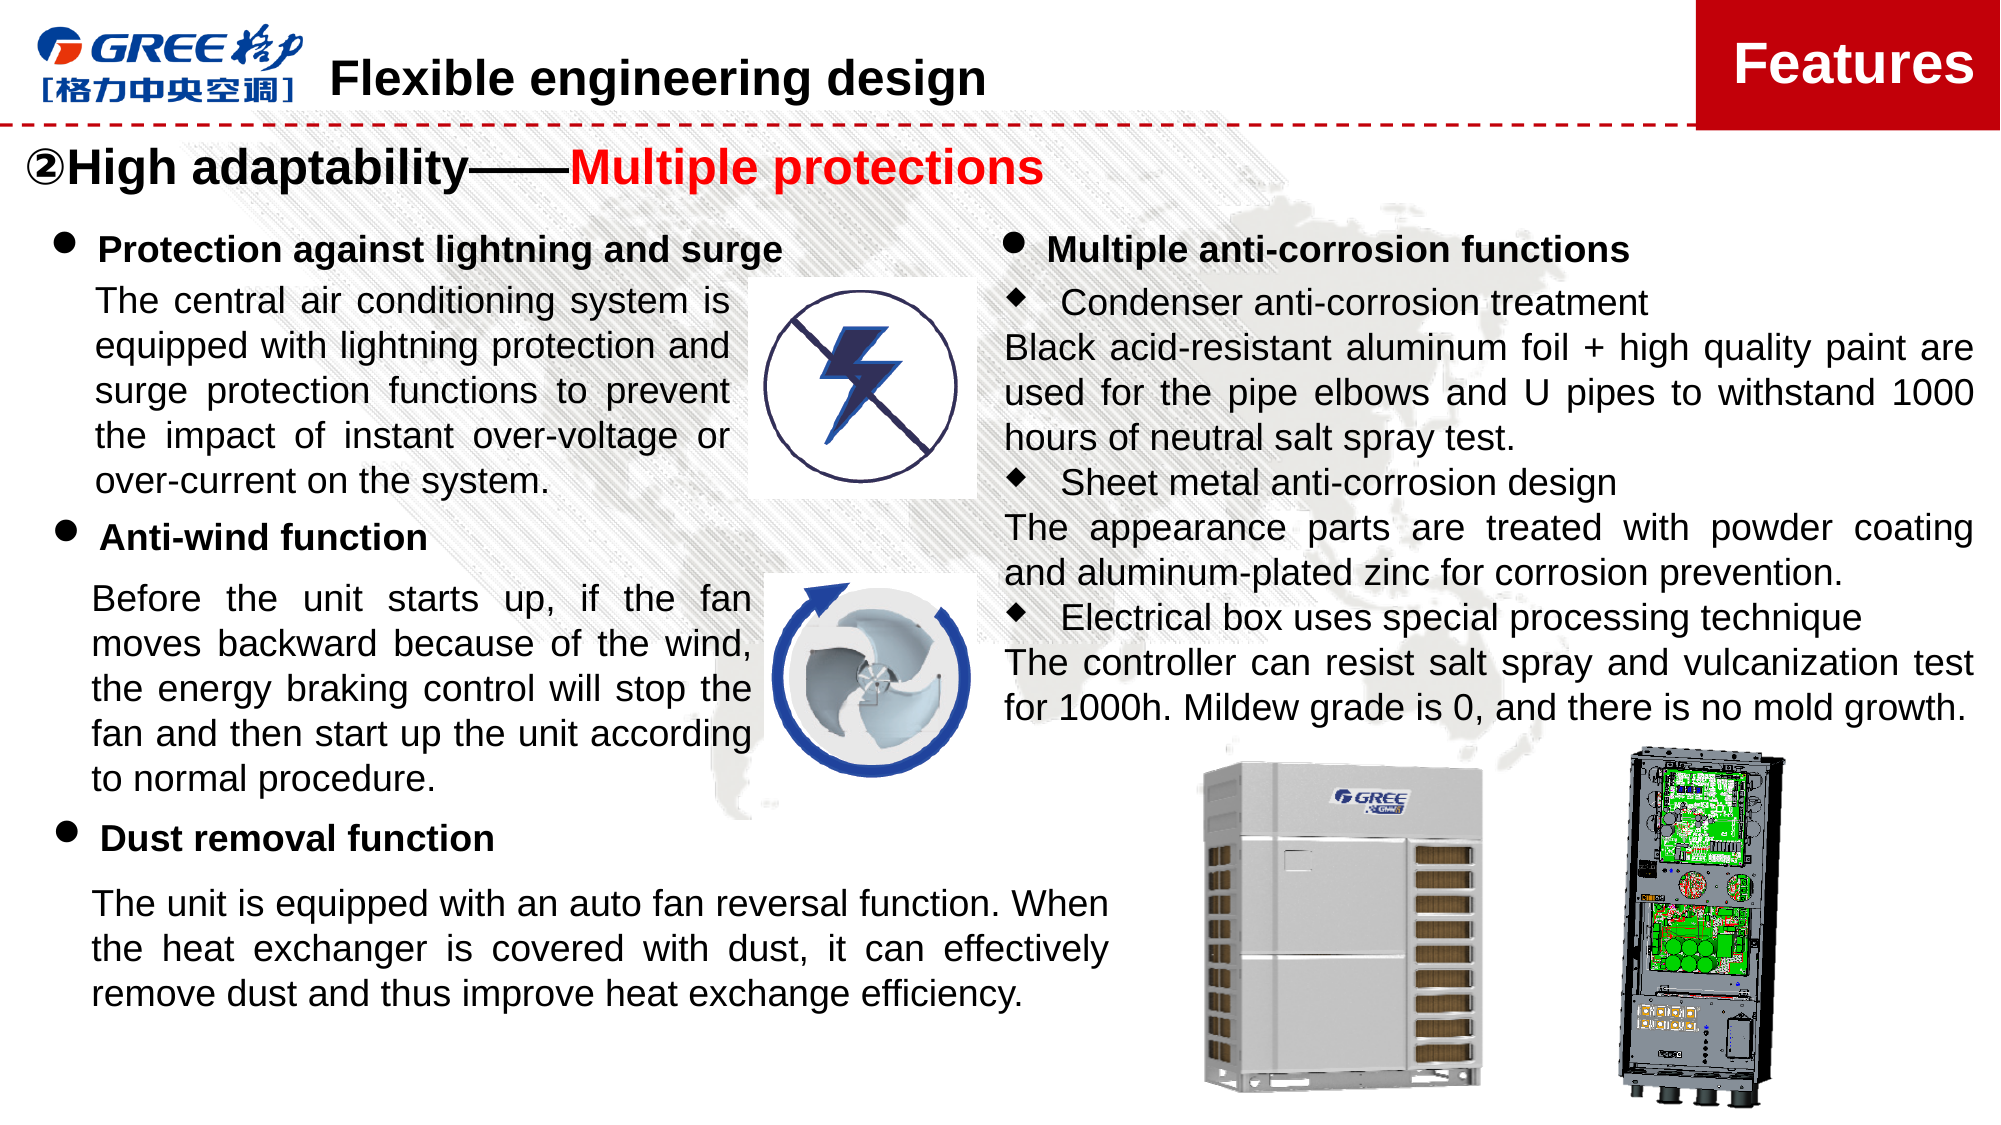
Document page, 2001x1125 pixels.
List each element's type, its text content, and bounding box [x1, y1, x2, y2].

text_box The central air conditioning system is equipped with lightning protection and surge protection functions to prevent the impact of instant over-voltage or over-current on the system. [32, 268, 746, 509]
text_box ②High adaptability——Multiple protections [9, 126, 1061, 202]
picture [35, 21, 305, 105]
text_box Condenser anti-corrosion treatment Black acid-resistant aluminum foil + high quality paint are used for the pipe elbows and U pipes to withstand 1000 hours of neutral salt spray test. Sheet metal anti-corrosion design The appearance parts are treated with powder coating and aluminum-plated zinc for corrosion prevention. Electrical box uses special processing technique The controller can resist salt spray and vulcanization test for 1000h. Mildew grade is 0, and there is no mold growth. [989, 270, 1990, 736]
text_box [1695, 0, 2000, 131]
text_box Protection against lightning and surge [35, 217, 807, 278]
picture [179, 110, 1569, 1104]
text_box Flexible engineering design [314, 38, 1003, 113]
text_box Dust removal function [38, 806, 511, 867]
text_box Anti-wind function [37, 509, 715, 566]
text_box Multiple anti-corrosion functions [985, 217, 1824, 278]
text_box Before the unit starts up, if the fan moves backward because of the wind, the energy braking control will stop the fan and then start up the unit according to normal procedure. [76, 566, 768, 806]
picture [1596, 740, 1801, 1118]
text_box The unit is equipped with an auto fan reversal function. When the heat exchanger is covered with dust, it can effectively remove dust and thus improve heat exchange efficiency. [76, 871, 1125, 1021]
